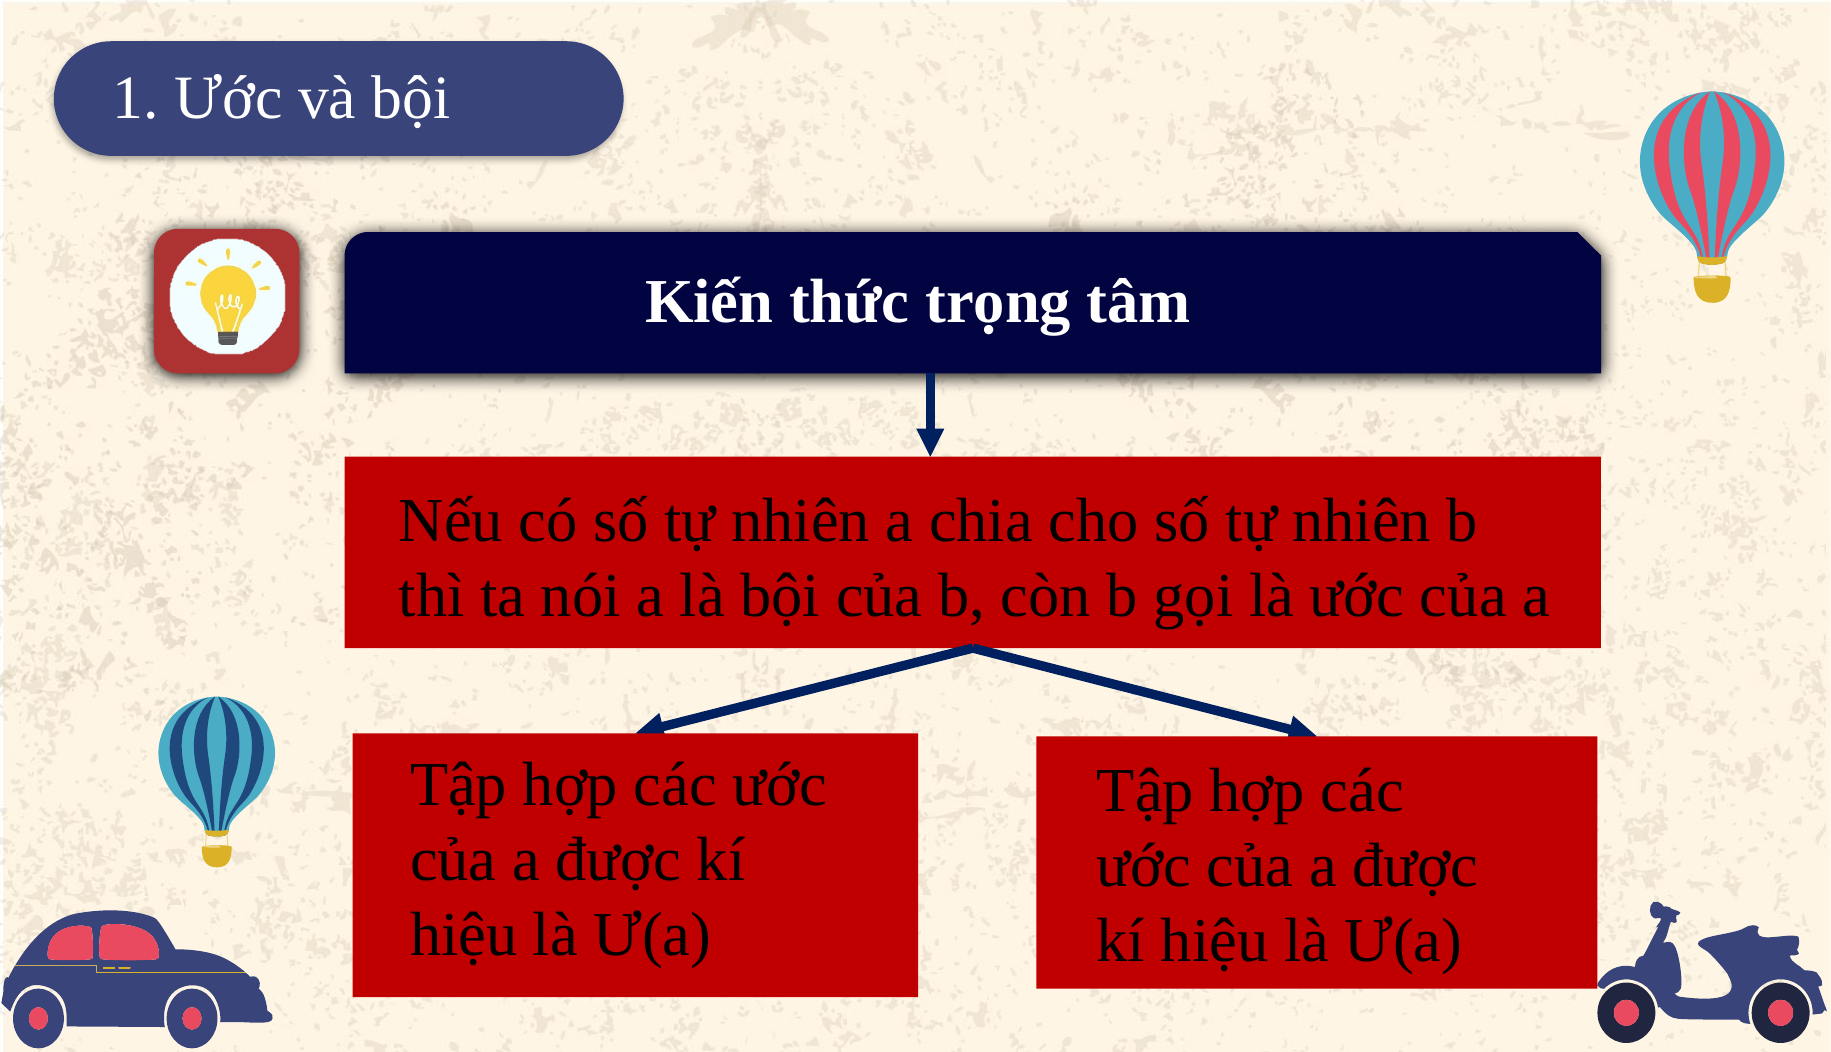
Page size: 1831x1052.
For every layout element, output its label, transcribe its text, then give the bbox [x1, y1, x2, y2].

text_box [1036, 736, 1598, 989]
text_box [342, 455, 1603, 650]
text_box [344, 231, 1602, 407]
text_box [1626, 91, 1799, 303]
text_box Nếu có số tự nhiên a chia cho số tự nhiên b thì ta nói a là bội của b, còn b gọi là ước của a [384, 471, 1570, 636]
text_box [153, 224, 300, 374]
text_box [1597, 901, 1827, 1044]
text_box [352, 733, 919, 998]
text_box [1, 910, 274, 1049]
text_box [972, 647, 1318, 737]
picture [0, 0, 1831, 1052]
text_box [53, 40, 624, 157]
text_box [147, 696, 287, 868]
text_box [635, 647, 971, 734]
